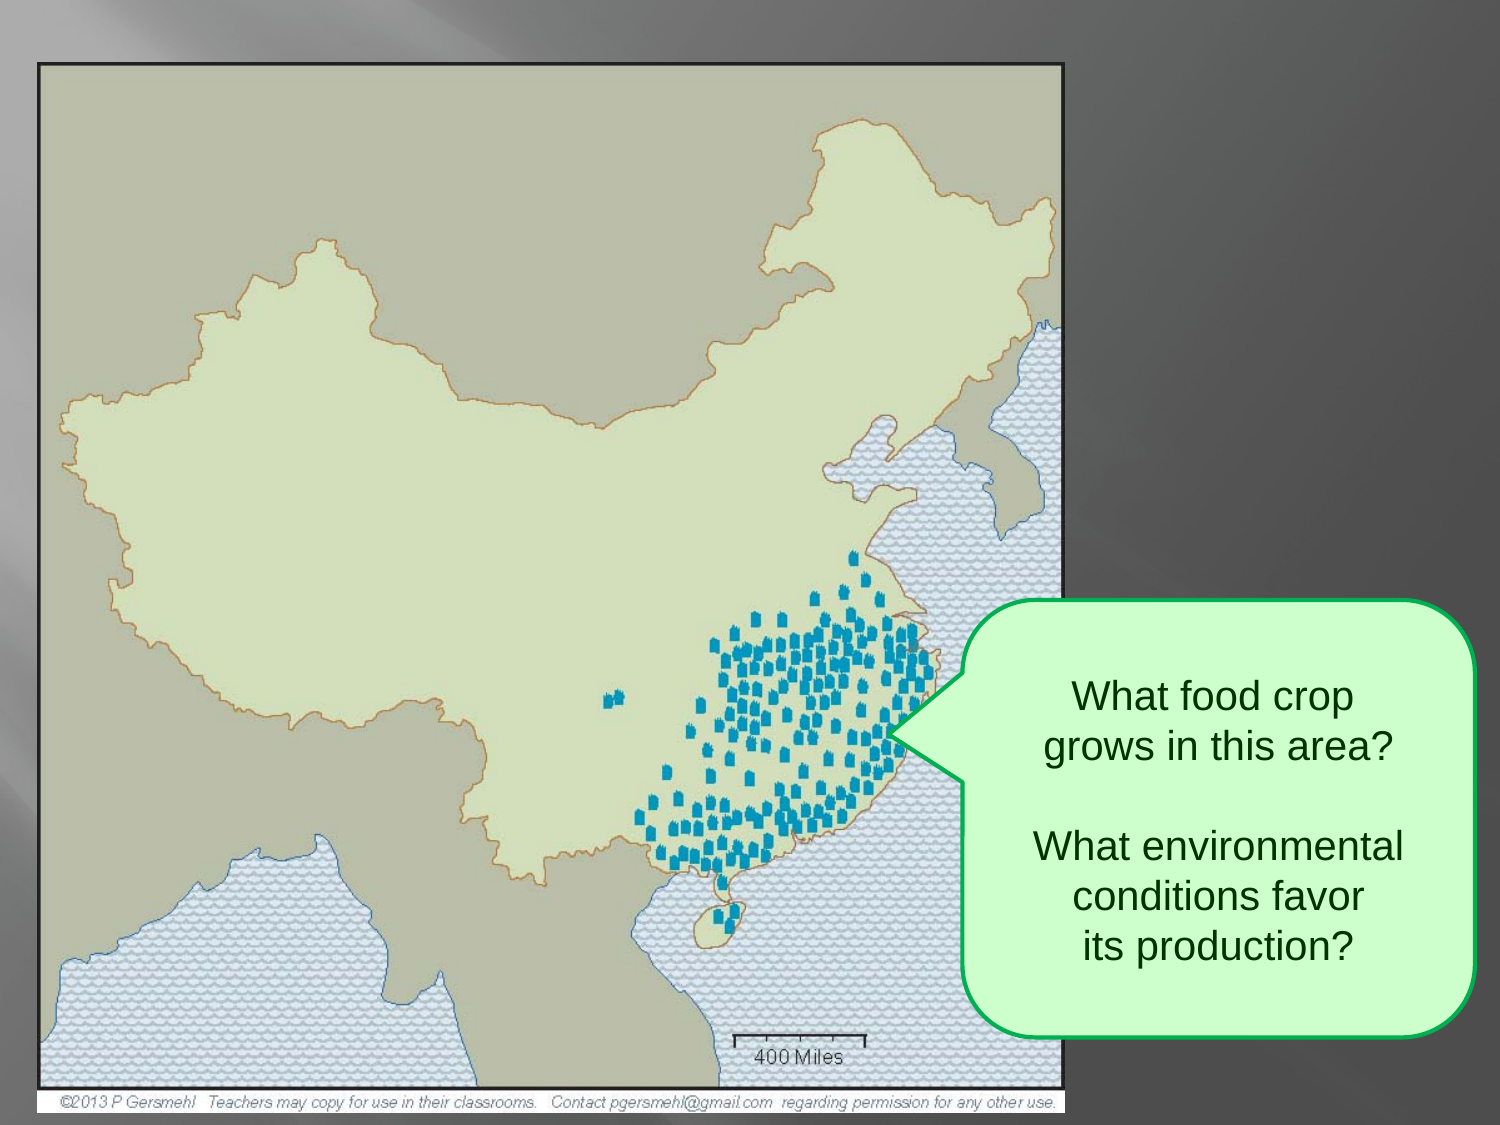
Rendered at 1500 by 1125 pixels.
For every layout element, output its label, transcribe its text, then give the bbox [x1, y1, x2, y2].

picture [37, 62, 1066, 1113]
text_box What food crop grows in this area? What environmental conditions favor its production? [1108, 597, 1477, 1040]
